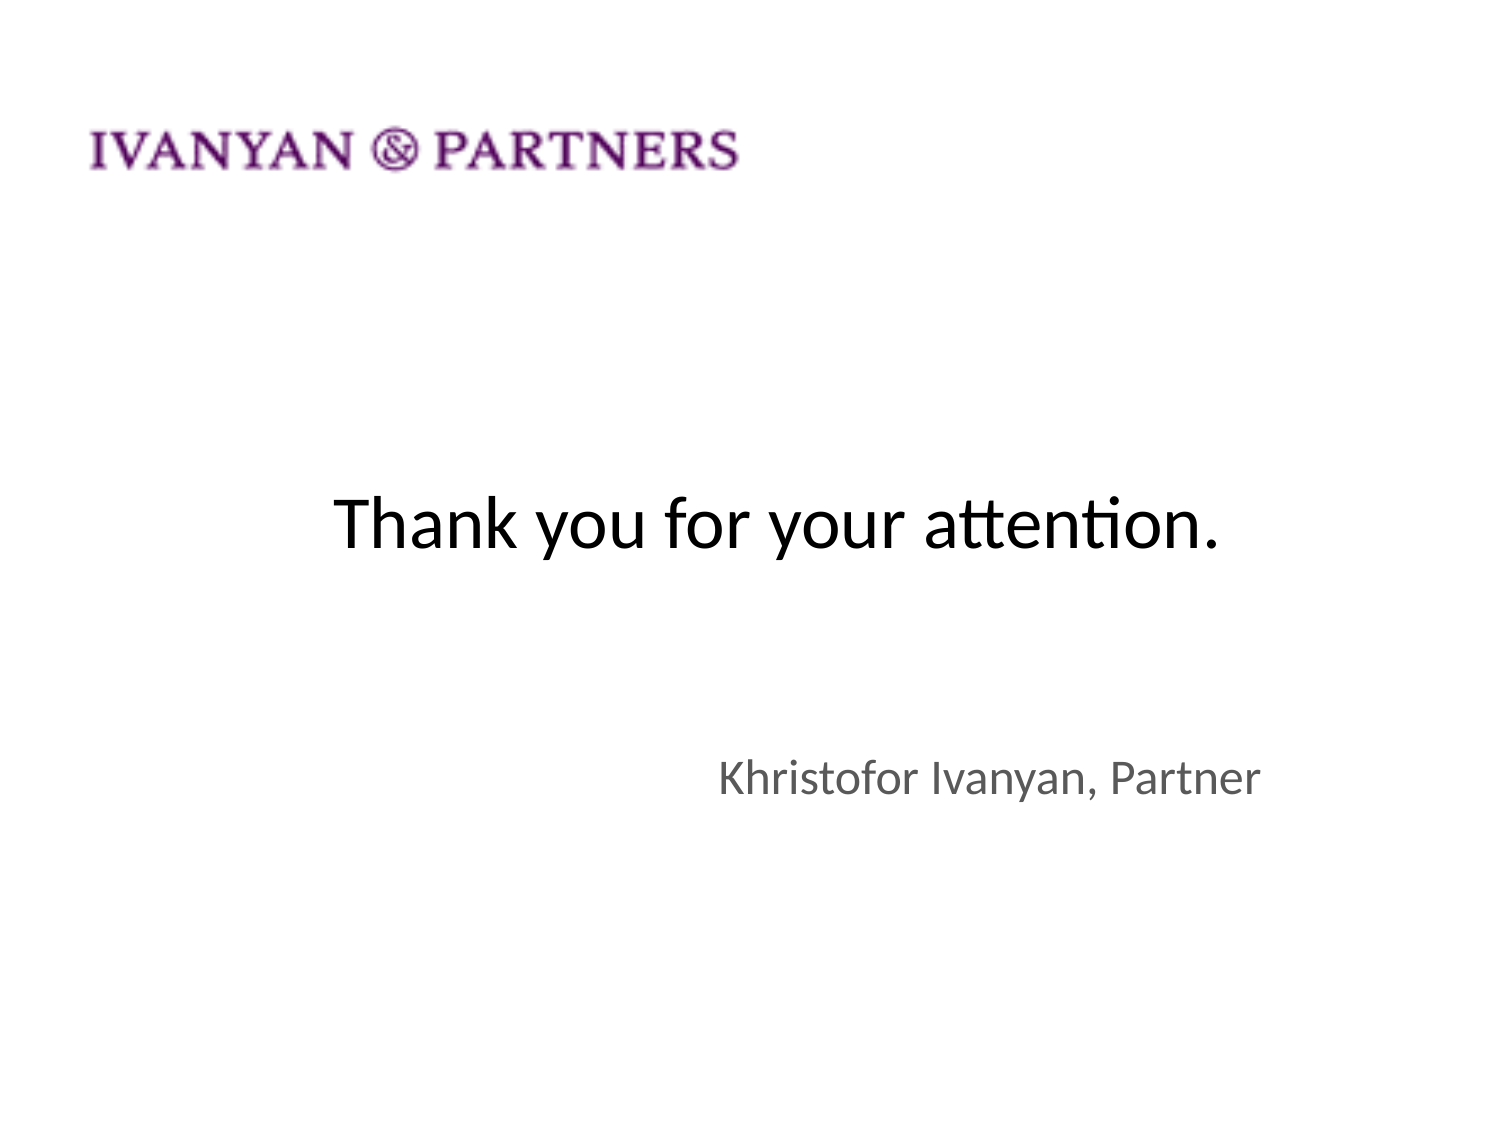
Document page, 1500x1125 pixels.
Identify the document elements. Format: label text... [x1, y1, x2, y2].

list Khristofor Ivanyan, Partner [503, 737, 1478, 817]
title Thank you for your attention. [139, 397, 1416, 640]
picture [81, 58, 751, 241]
